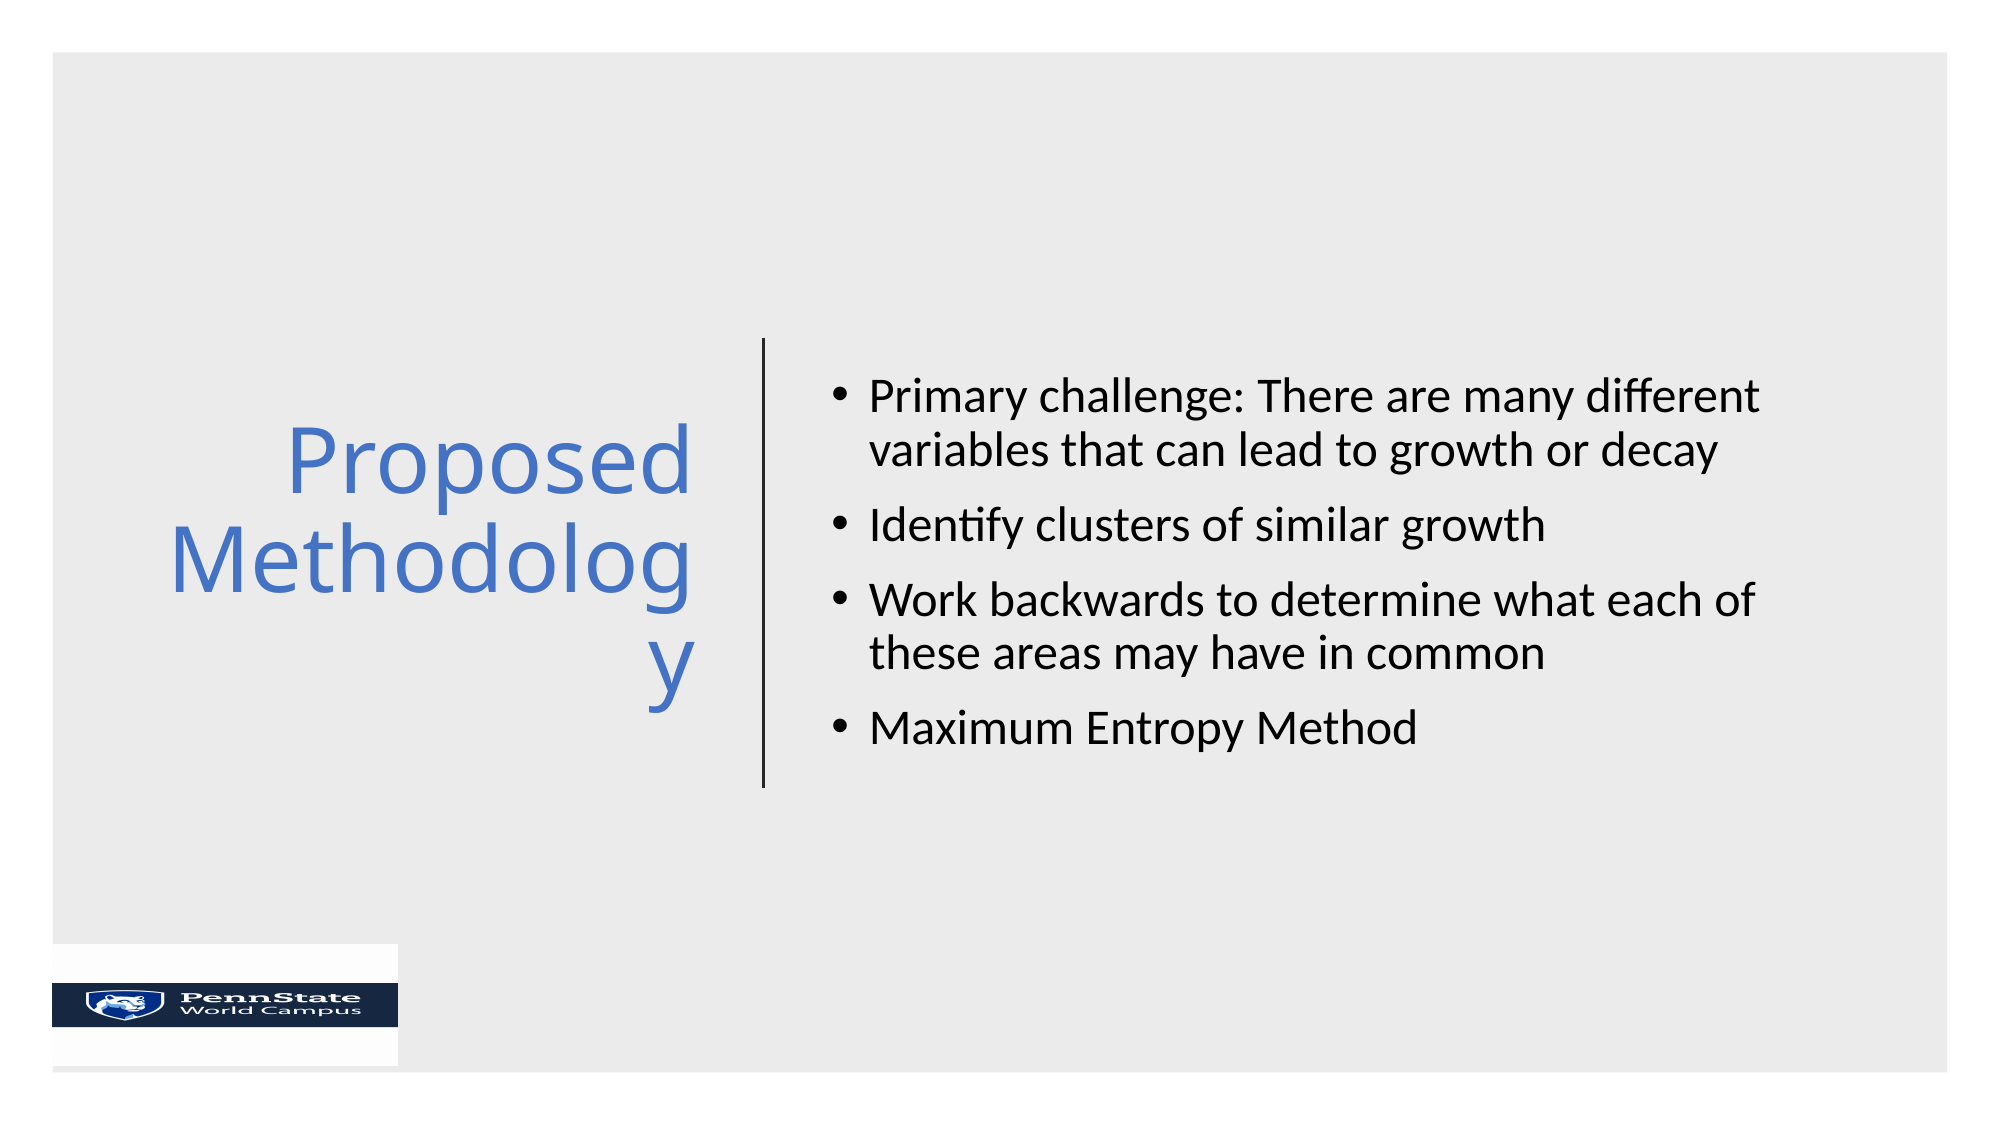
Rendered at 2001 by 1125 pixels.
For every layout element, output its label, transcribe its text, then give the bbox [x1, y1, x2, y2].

list Primary challenge: There are many different variables that can lead to growth or decay Identify clusters of similar growth Work backwards to determine what each of these areas may have in common Maximum Entropy Method [816, 158, 1863, 967]
picture [52, 944, 398, 1066]
title Proposed Methodology [137, 158, 711, 967]
text_box [52, 51, 1948, 1073]
